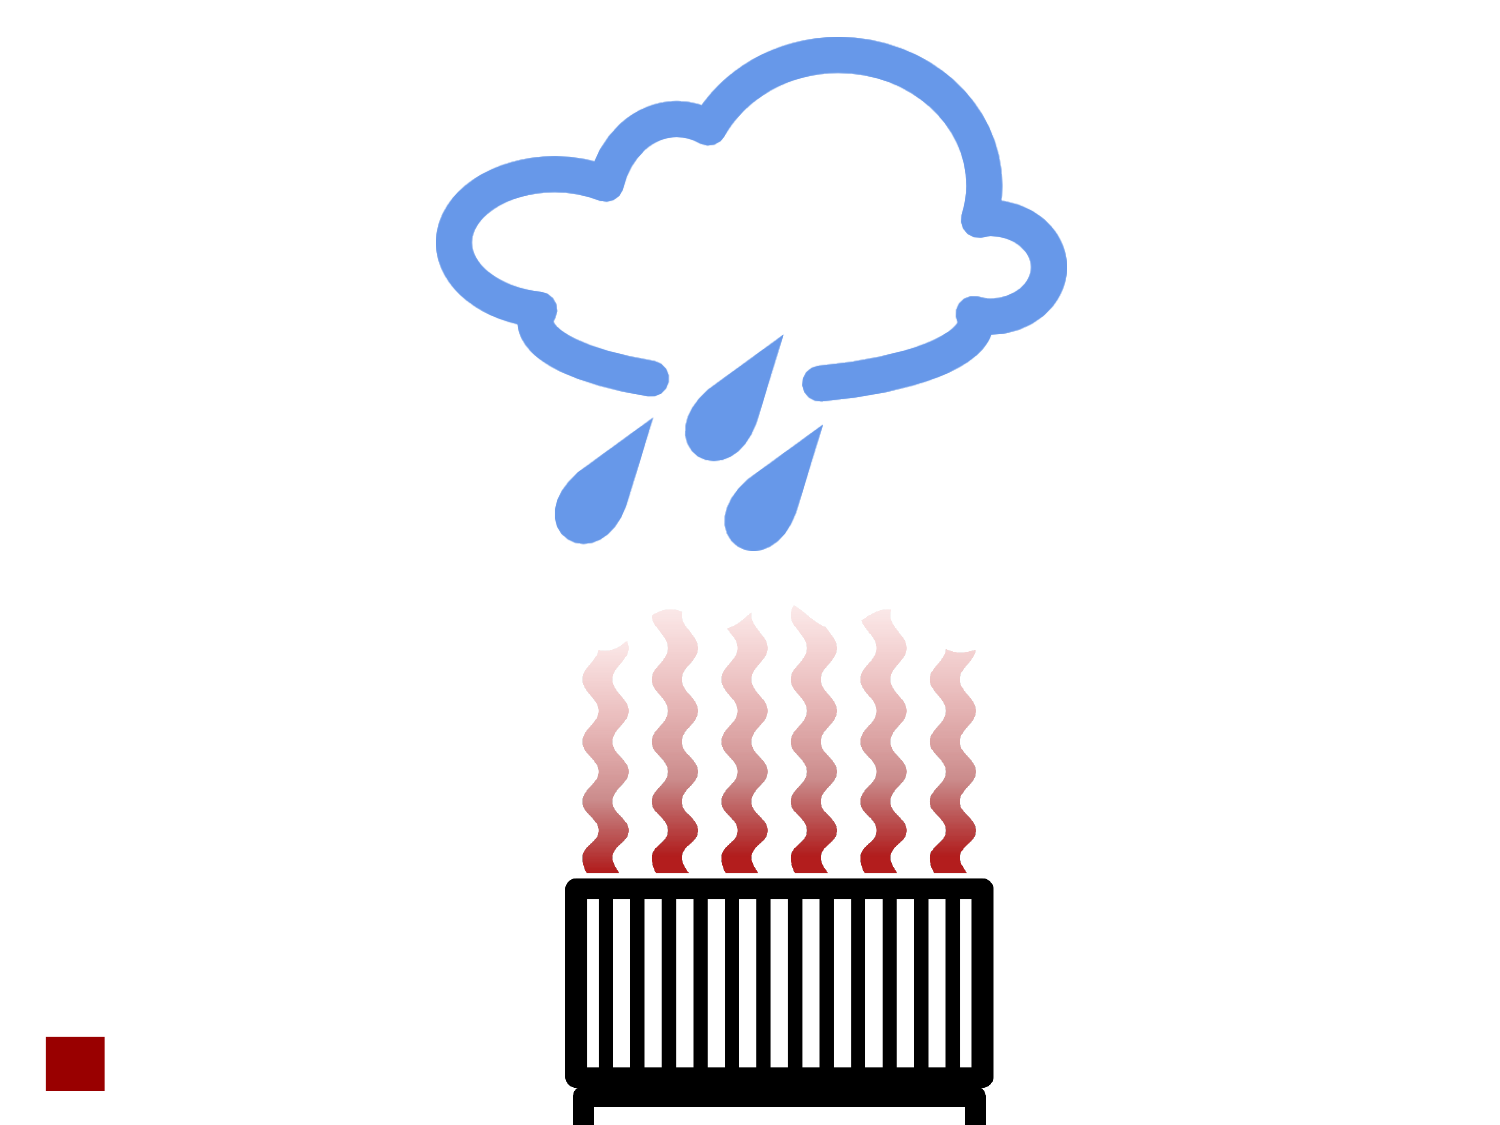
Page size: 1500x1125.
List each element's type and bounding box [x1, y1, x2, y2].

picture [549, 588, 1008, 1125]
text_box [45, 1036, 105, 1091]
picture [436, 37, 1067, 551]
